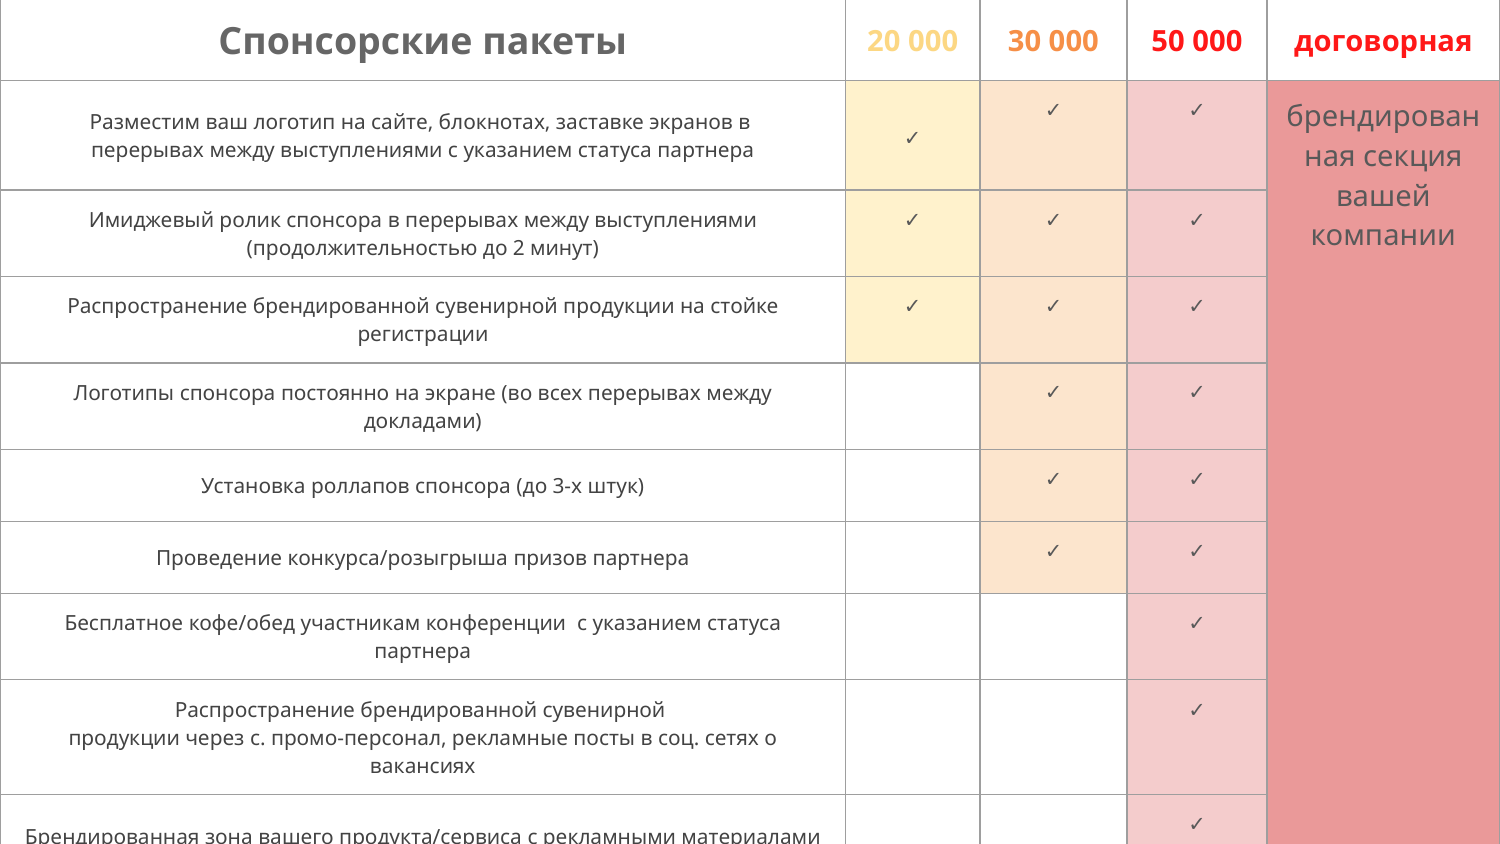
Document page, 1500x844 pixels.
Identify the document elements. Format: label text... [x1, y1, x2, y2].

table_cell [846, 364, 979, 449]
table_cell [846, 680, 979, 794]
table_cell [981, 795, 1126, 844]
table_cell ✓ [981, 277, 1126, 362]
table_cell ✓ [1128, 594, 1266, 679]
table_cell [981, 594, 1126, 679]
table_cell ✓ [846, 277, 979, 362]
table_header 50 000 [1128, 0, 1266, 80]
table_cell Разместим ваш логотип на сайте, блокнотах, заставке экранов в перерывах между выступлениями с указанием статуса партнера [1, 81, 845, 189]
table_cell ✓ [1128, 795, 1266, 844]
table_header Спонсорские пакеты [1, 0, 845, 80]
table_cell Распространение брендированной сувенирной продукции через с. промо-персонал, рекламные посты в соц. сетях о вакансиях [1, 680, 845, 794]
table_header 30 000 [981, 0, 1126, 80]
table_header договорная [1268, 0, 1499, 80]
table_cell Установка роллапов спонсора (до 3-х штук) [1, 450, 845, 521]
table_cell ✓ [1128, 81, 1266, 189]
table_cell Логотипы спонсора постоянно на экране (во всех перерывах между докладами) [1, 364, 845, 449]
table_cell ✓ [846, 191, 979, 276]
table_cell Проведение конкурса/розыгрыша призов партнера [1, 522, 845, 593]
table_cell ✓ [981, 364, 1126, 449]
table_cell ✓ [981, 522, 1126, 593]
table_cell ✓ [1128, 277, 1266, 362]
table_header 20 000 [846, 0, 979, 80]
table_cell Имиджевый ролик спонсора в перерывах между выступлениями (продолжительностью до 2 минут) [1, 191, 845, 276]
table_cell ✓ [1128, 522, 1266, 593]
table_cell [846, 522, 979, 593]
table_cell ✓ [1128, 191, 1266, 276]
table_cell ✓ [981, 191, 1126, 276]
table_cell [846, 795, 979, 844]
table_cell брендированная секция вашей компании [1268, 81, 1499, 844]
table_cell [846, 450, 979, 521]
table_cell ✓ [981, 450, 1126, 521]
table_cell ✓ [1128, 450, 1266, 521]
table_cell Распространение брендированной сувенирной продукции на стойке регистрации [1, 277, 845, 362]
table_cell [846, 594, 979, 679]
table_cell Бесплатное кофе/обед участникам конференции с указанием статуса партнера [1, 594, 845, 679]
table_cell Брендированная зона вашего продукта/сервиса с рекламными материалами [1, 795, 845, 844]
table_cell ✓ [981, 81, 1126, 189]
table_cell [981, 680, 1126, 794]
table_cell ✓ [1128, 364, 1266, 449]
table_cell ✓ [846, 81, 979, 189]
table_cell ✓ [1128, 680, 1266, 794]
